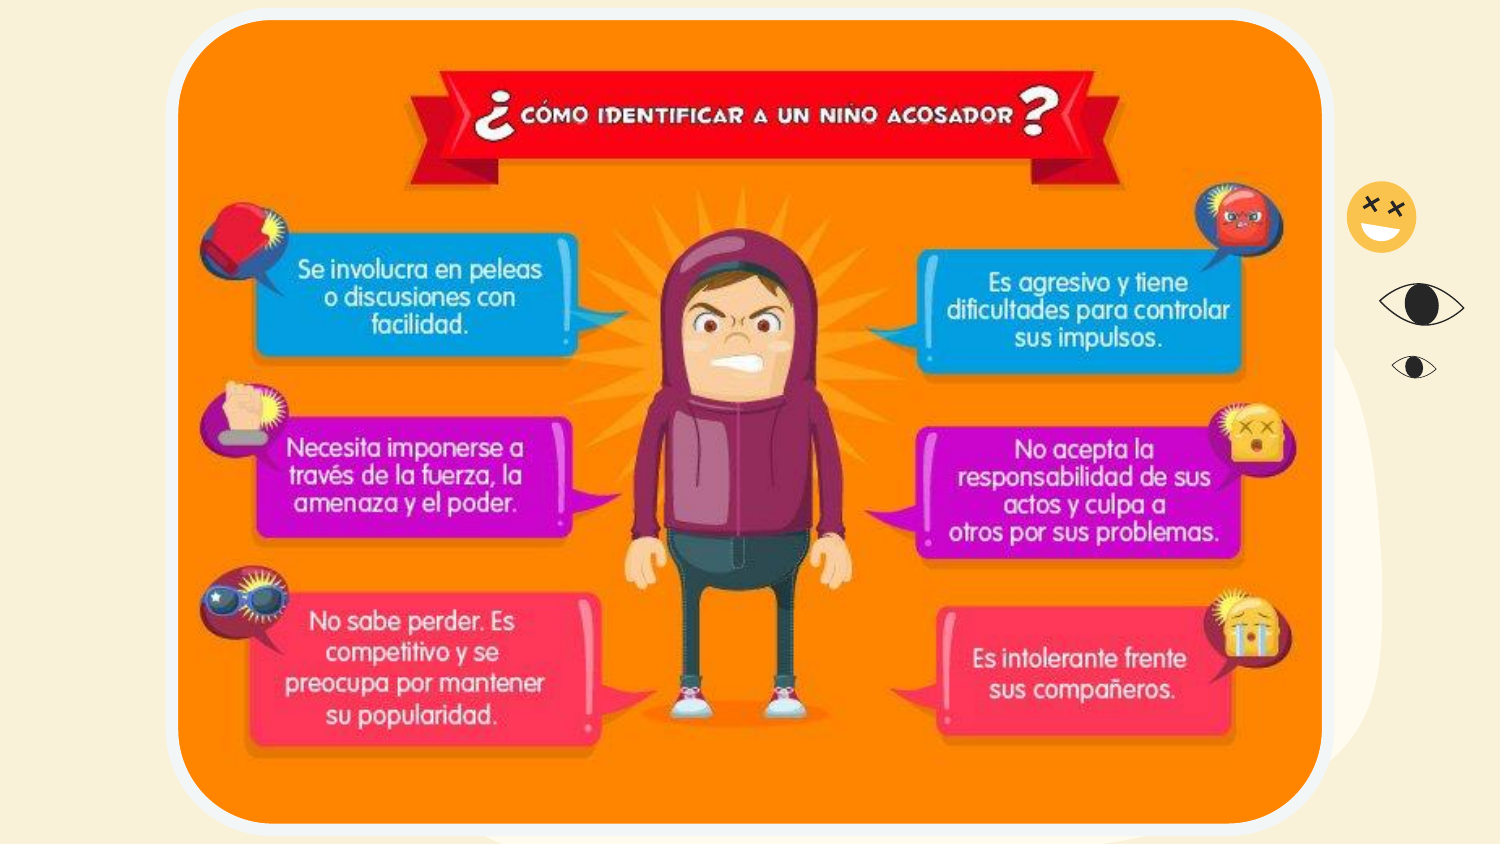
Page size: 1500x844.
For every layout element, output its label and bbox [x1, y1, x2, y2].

picture [171, 13, 1329, 831]
